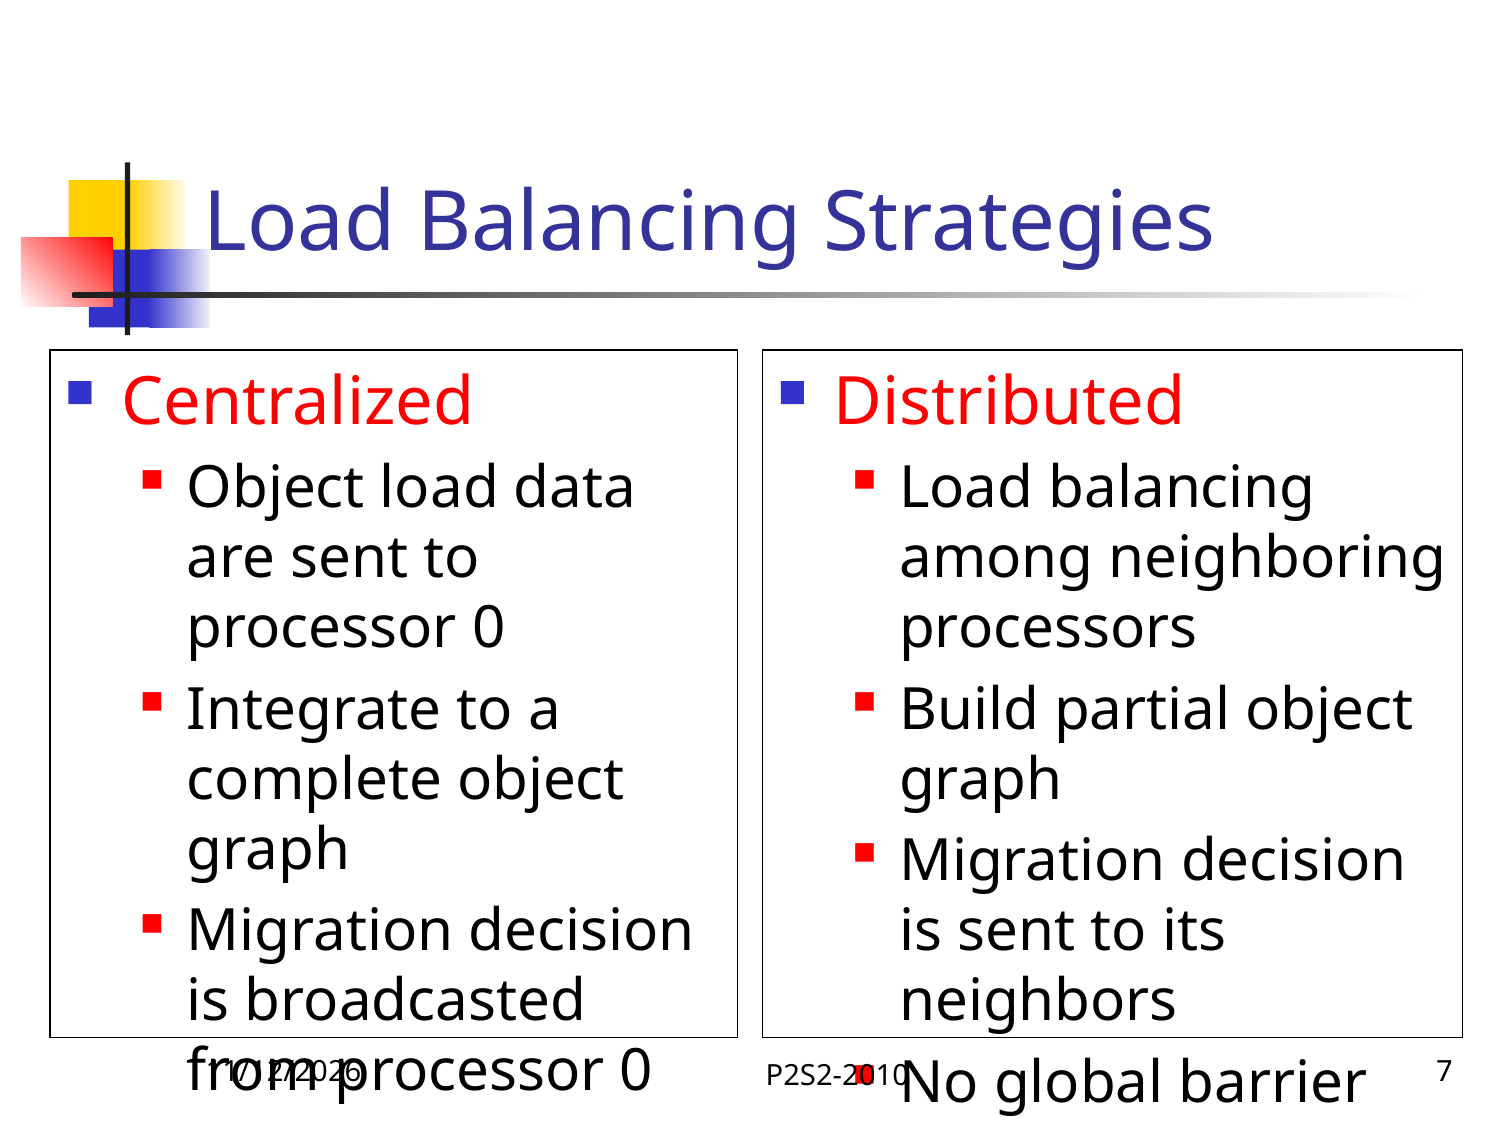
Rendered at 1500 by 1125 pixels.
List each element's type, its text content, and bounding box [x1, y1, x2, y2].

title Load Balancing Strategies [188, 53, 1468, 276]
list Distributed Load balancing among neighboring processors Build partial object graph Migration decision is sent to its neighbors No global barrier [762, 349, 1463, 1038]
slide_number 7 [1154, 1023, 1468, 1100]
list Centralized Object load data are sent to processor 0 Integrate to a complete object graph Migration decision is broadcasted from processor 0 Global barrier [49, 349, 738, 1038]
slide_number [190, 1023, 504, 1100]
footer P2S2-2010 [599, 1023, 1076, 1100]
